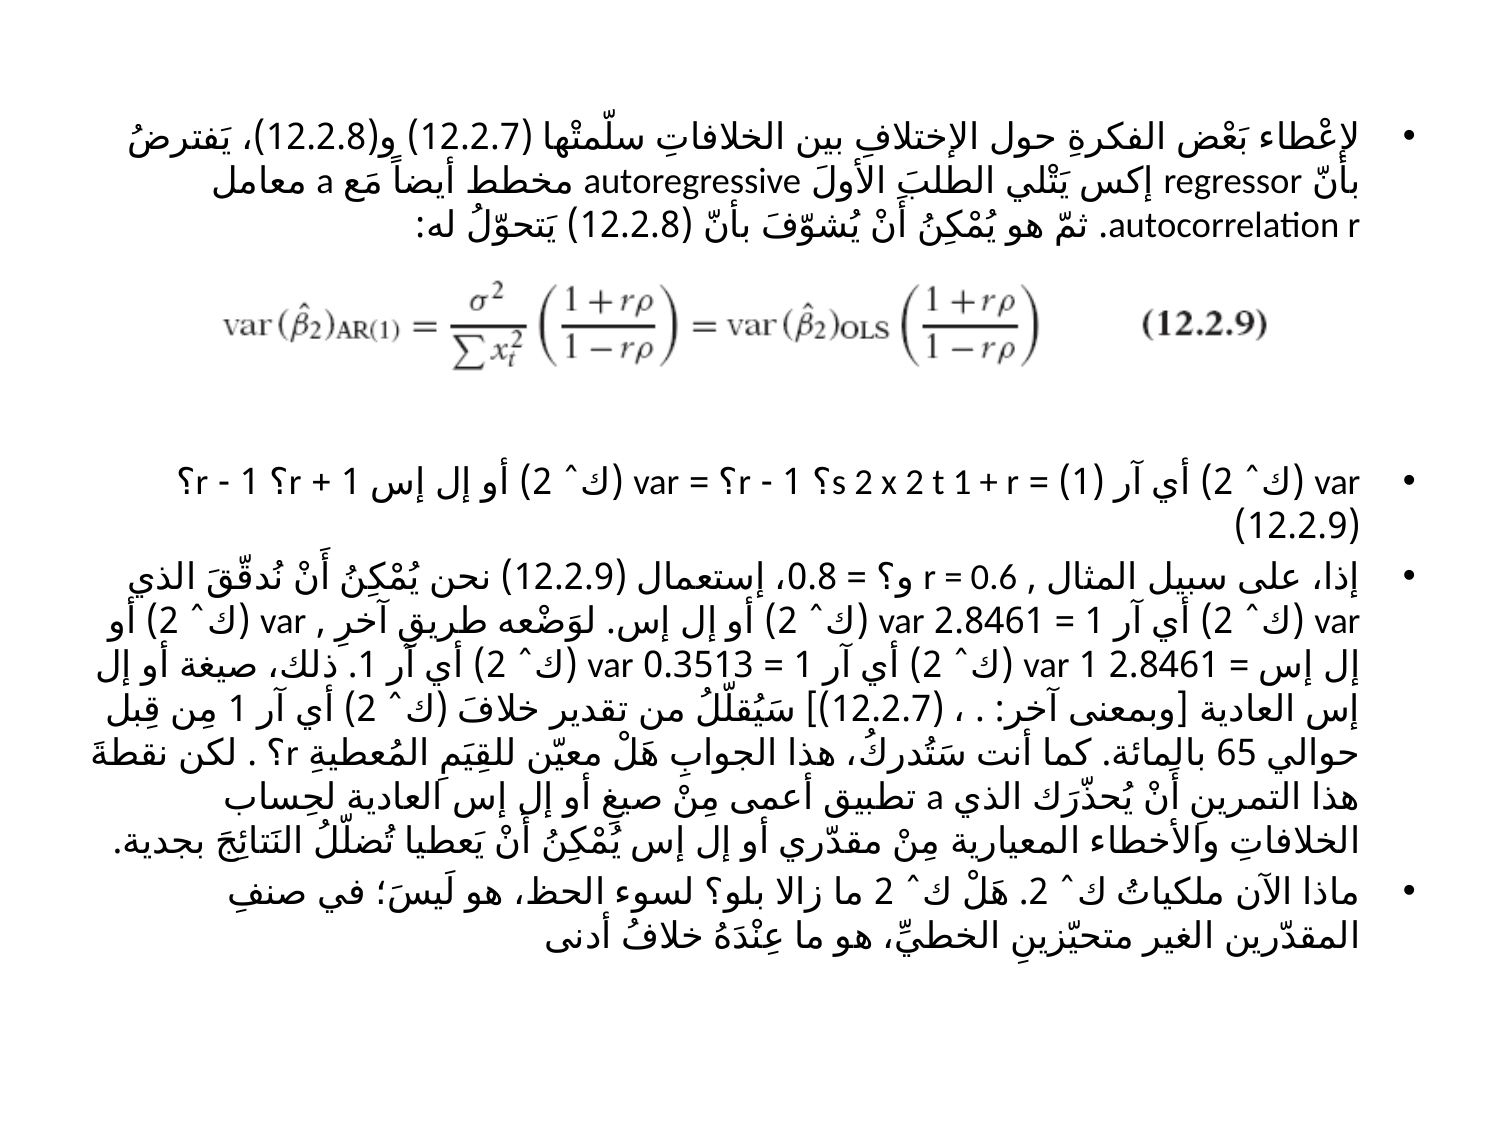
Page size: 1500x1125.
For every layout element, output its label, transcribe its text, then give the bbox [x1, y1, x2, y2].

list لإعْطاء بَعْض الفكرةِ حول الإختلافِ بين الخلافاتِ سلّمتْها (12.2.7) و(12.2.8)، يَفترضُ بأنّ regressor إكس يَتْلي الطلبَ الأولَ autoregressive مخطط أيضاً مَع a معامل autocorrelation r. ثمّ هو يُمْكِنُ أَنْ يُشوّفَ بأنّ (12.2.8) يَتحوّلُ له: var (كˆ 2) أي آر (1) = s 2 x 2 t 1 + r؟ 1 - r؟ = var (كˆ 2) أو إل إس 1 + r؟ 1 - r؟ (12.2.9) إذا، على سبيل المثال , r = 0.6 و؟ = 0.8، إستعمال (12.2.9) نحن يُمْكِنُ أَنْ نُدقّقَ الذي var (كˆ 2) أي آر 1 = 2.8461 var (كˆ 2) أو إل إس. لوَضْعه طريقِ آخرِ , var (كˆ 2) أو إل إس = 2.8461 1 var (كˆ 2) أي آر 1 = 0.3513 var (كˆ 2) أي آر 1. ذلك، صيغة أو إل إس العادية [وبمعنى آخر: . ، (12.2.7)] سَيُقلّلُ من تقدير خلافَ (كˆ 2) أي آر 1 مِن قِبل حوالي 65 بالمائة. كما أنت سَتُدركُ، هذا الجوابِ هَلْ معيّن للقِيَمِ المُعطيةِ r؟ . لكن نقطةَ هذا التمرينِ أَنْ يُحذّرَك الذي a تطبيق أعمى مِنْ صيغِ أو إل إس العادية لحِساب الخلافاتِ والأخطاء المعيارية مِنْ مقدّري أو إل إس يُمْكِنُ أَنْ يَعطيا تُضلّلُ النَتائِجَ بجدية. ماذا الآن ملكياتُ كˆ 2. هَلْ كˆ 2 ما زالا بلو؟ لسوء الحظ، هو لَيسَ؛ في صنفِ المقدّرين الغير متحيّزينِ الخطيِّ، هو ما عِنْدَهُ خلافُ أدنى [75, 105, 1425, 1005]
picture [198, 269, 1284, 388]
